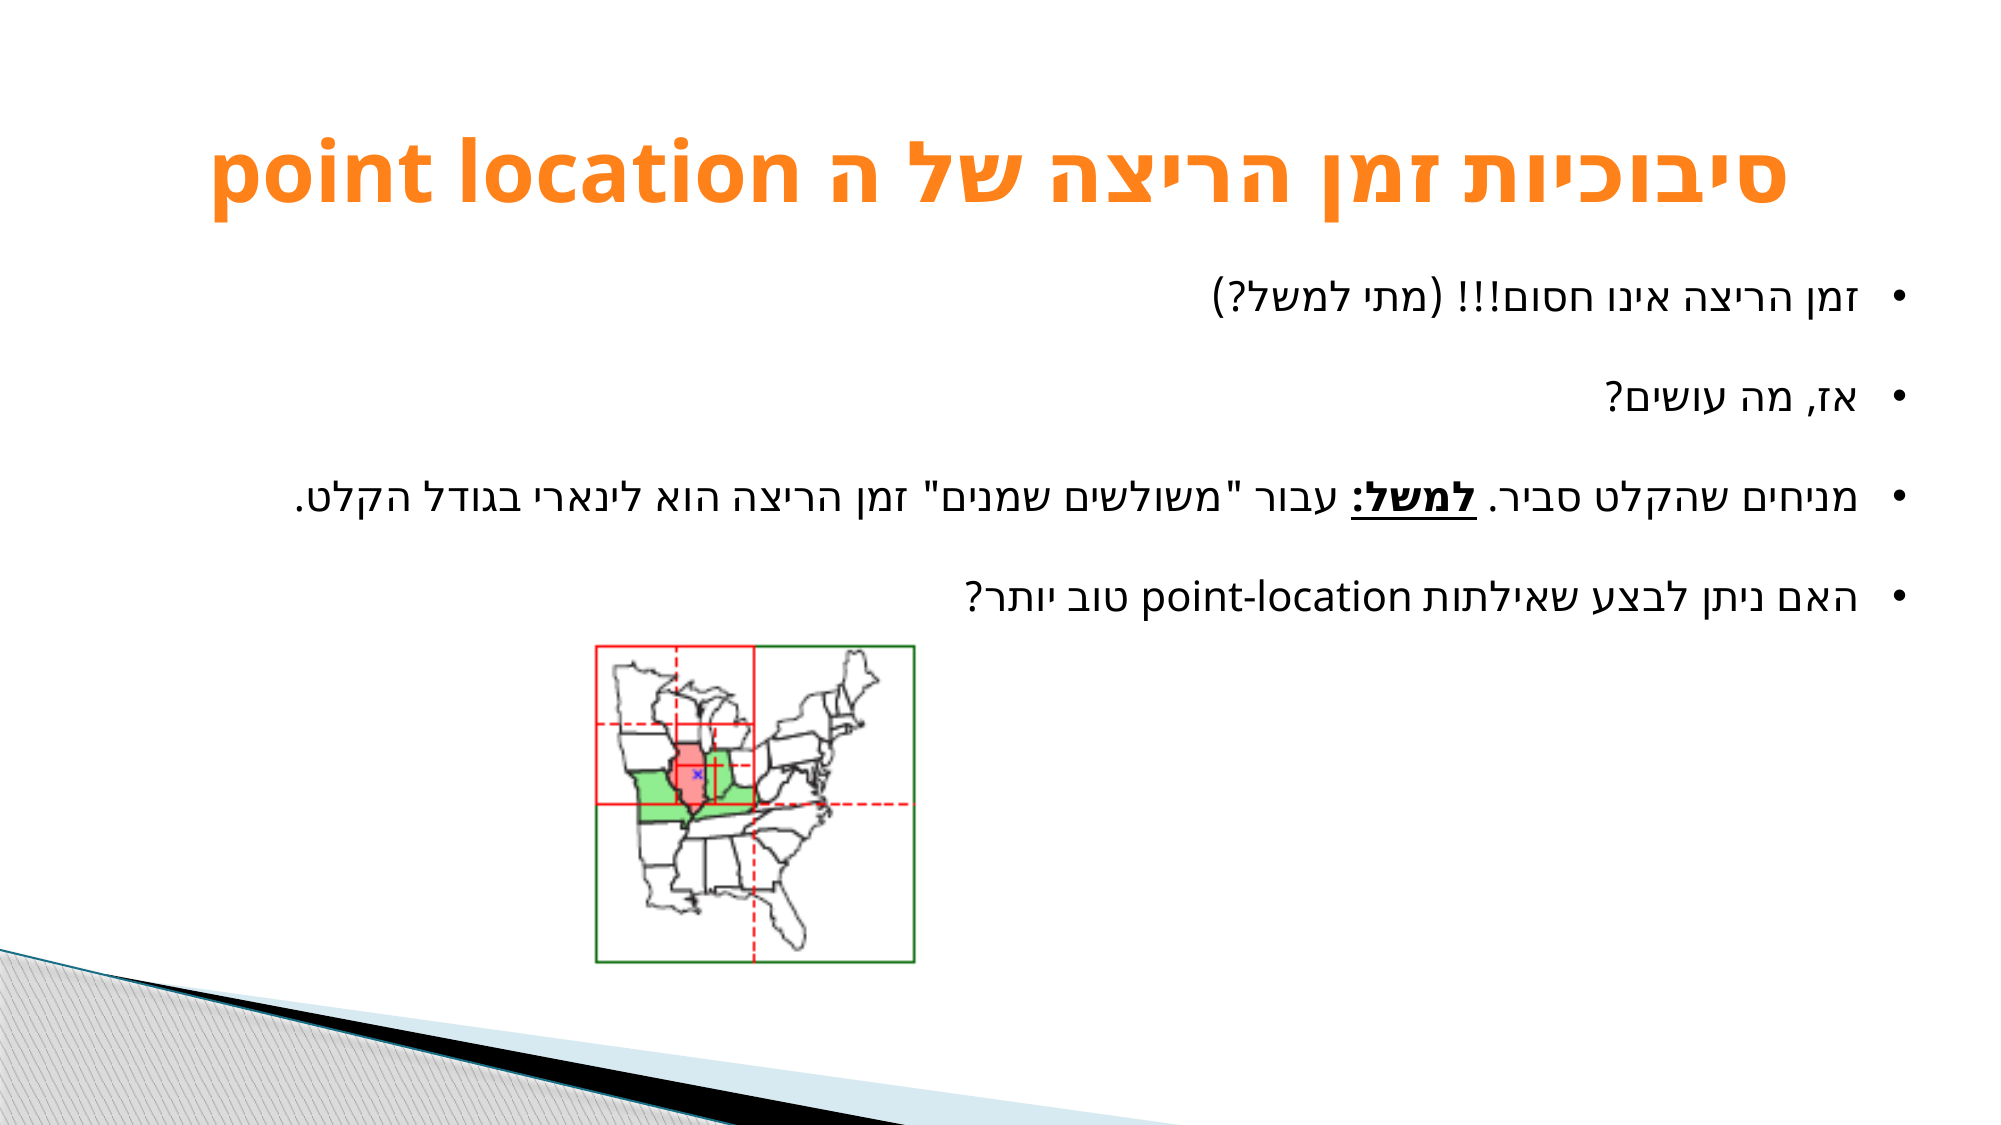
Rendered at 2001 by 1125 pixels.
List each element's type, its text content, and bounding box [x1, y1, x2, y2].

text_box זמן הריצה אינו חסום!!! (מתי למשל?) אז, מה עושים? מניחים שהקלט סביר. למשל: עבור "משולשים שמנים" זמן הריצה הוא לינארי בגודל הקלט. האם ניתן לבצע שאילתות point-location טוב יותר? [66, 262, 1922, 678]
title סיבוכיות זמן הריצה של ה point location [0, 59, 2000, 278]
picture [590, 640, 922, 969]
